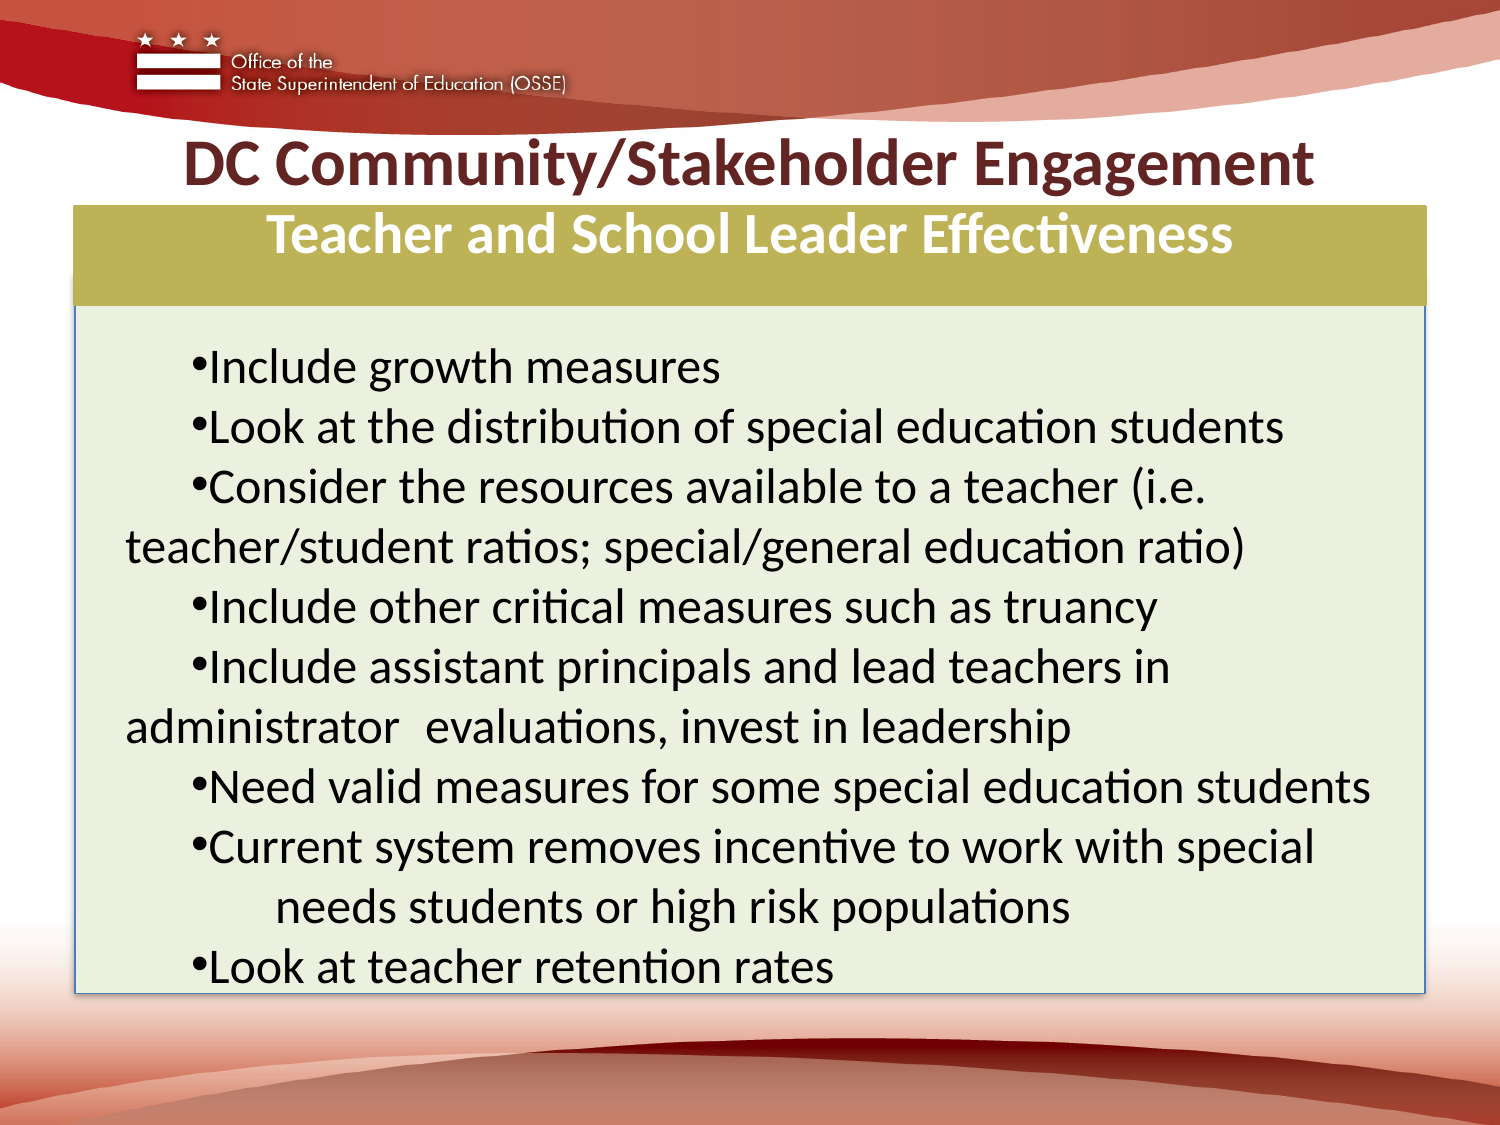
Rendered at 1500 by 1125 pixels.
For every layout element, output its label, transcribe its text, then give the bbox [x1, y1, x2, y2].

picture [0, 0, 1500, 1125]
title DC Community/Stakeholder Engagement [74, 111, 1426, 205]
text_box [74, 206, 1426, 305]
text_box Include growth measures Look at the distribution of special education students Consider the resources available to a teacher (i.e. teacher/student ratios; special/general education ratio) Include other critical measures such as truancy Include assistant principals and lead teachers in administrator evaluations, invest in leadership Need valid measures for some special education students Current system removes incentive to work with special needs students or high risk populations Look at teacher retention rates [74, 310, 1426, 994]
